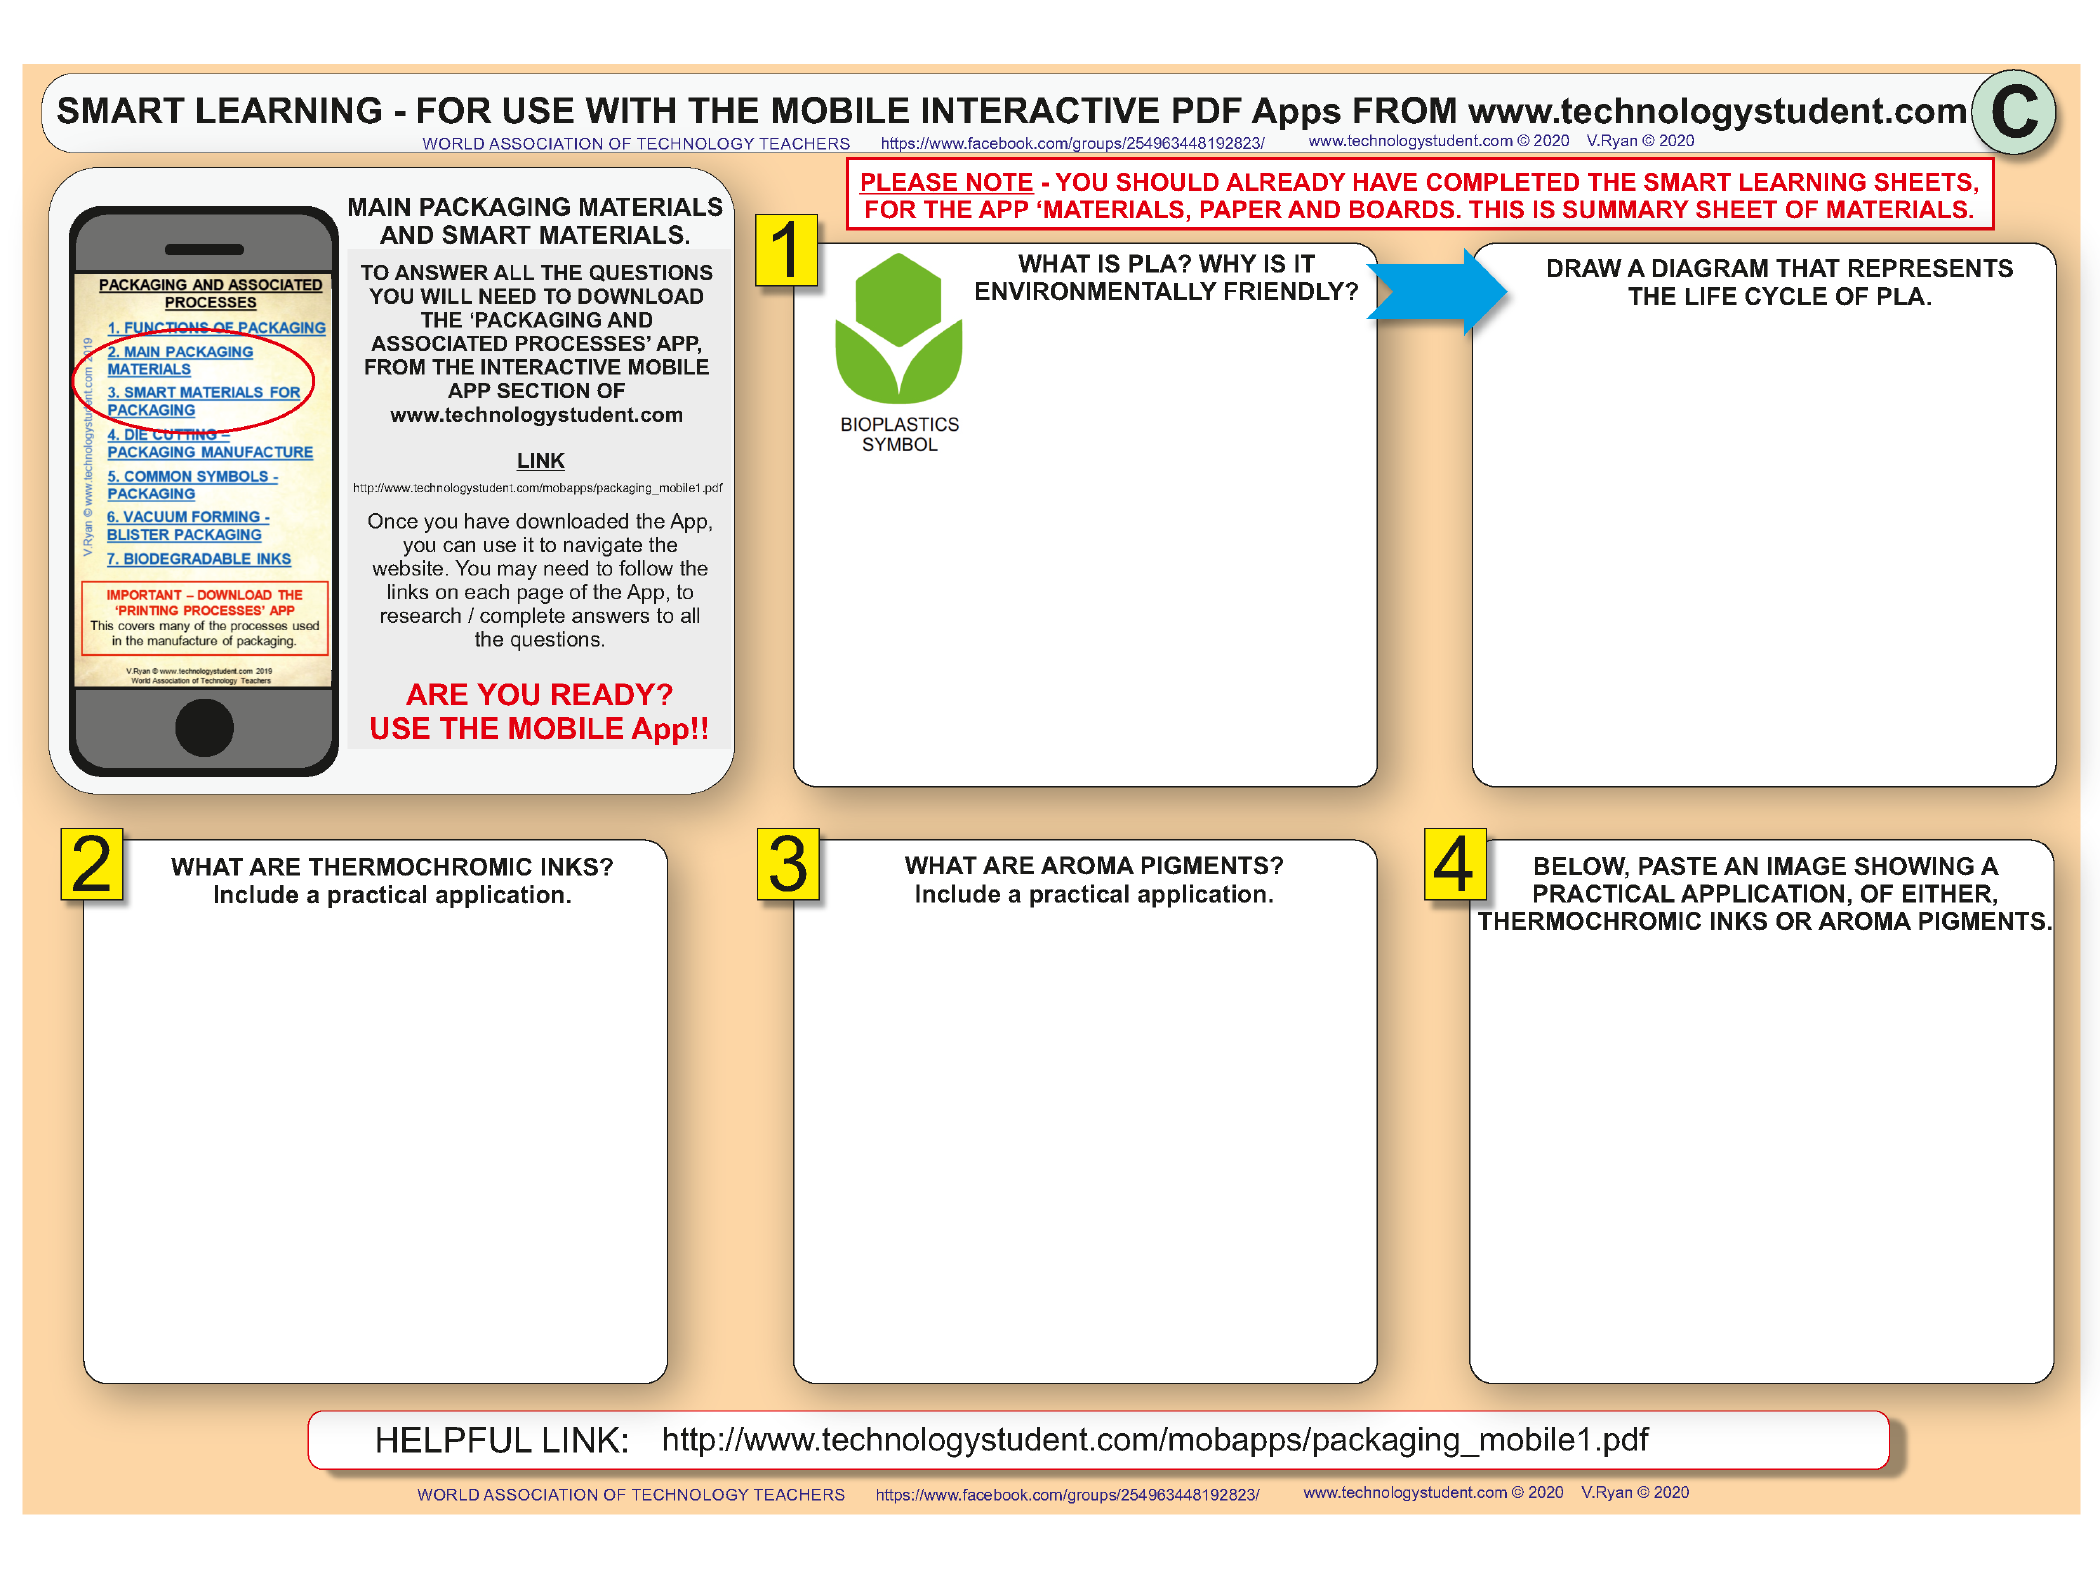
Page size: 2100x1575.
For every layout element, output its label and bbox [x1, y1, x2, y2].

text_box [0, 45, 2100, 1530]
